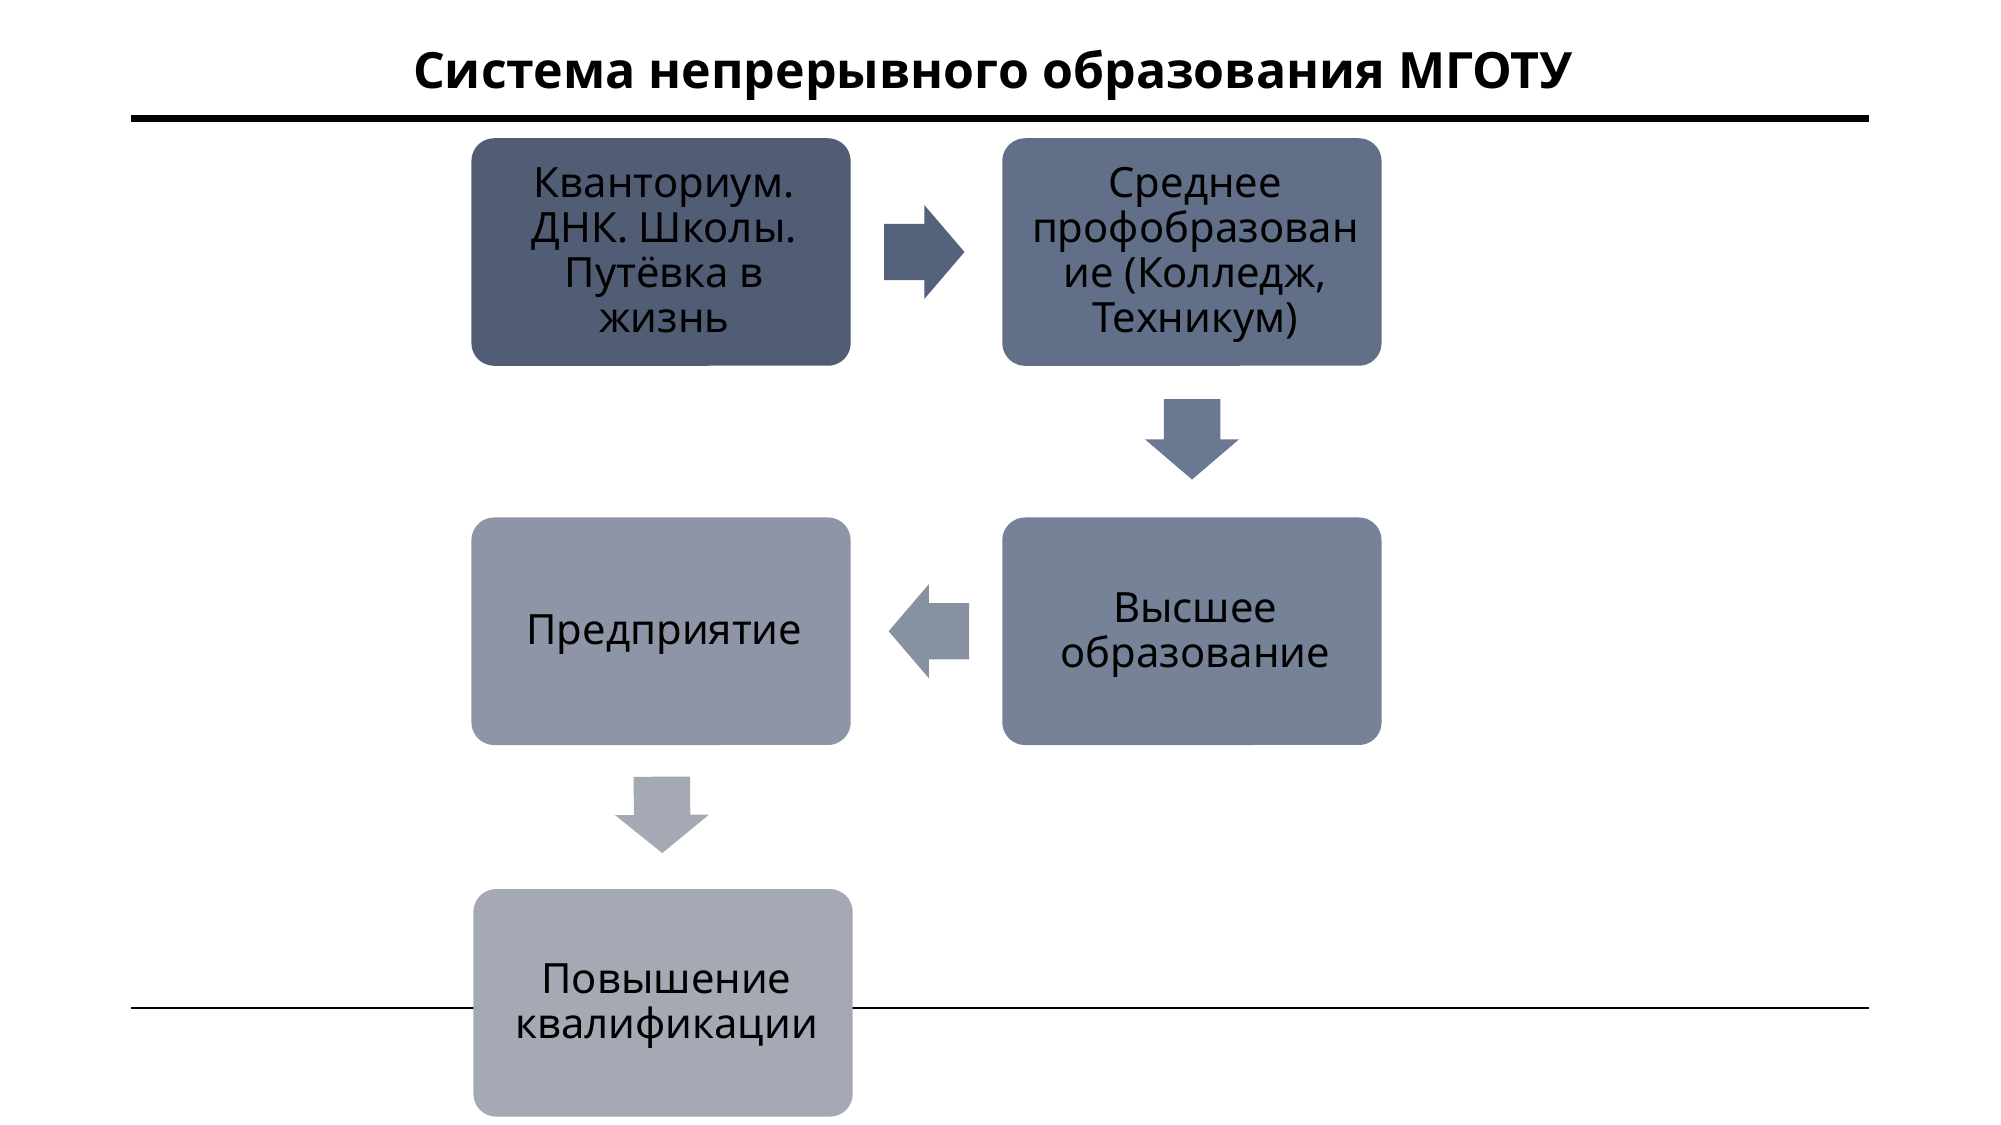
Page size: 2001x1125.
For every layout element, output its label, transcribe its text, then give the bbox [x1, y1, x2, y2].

text_box Система непрерывного образования МГОТУ [326, 31, 1674, 106]
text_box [249, 137, 1604, 1125]
